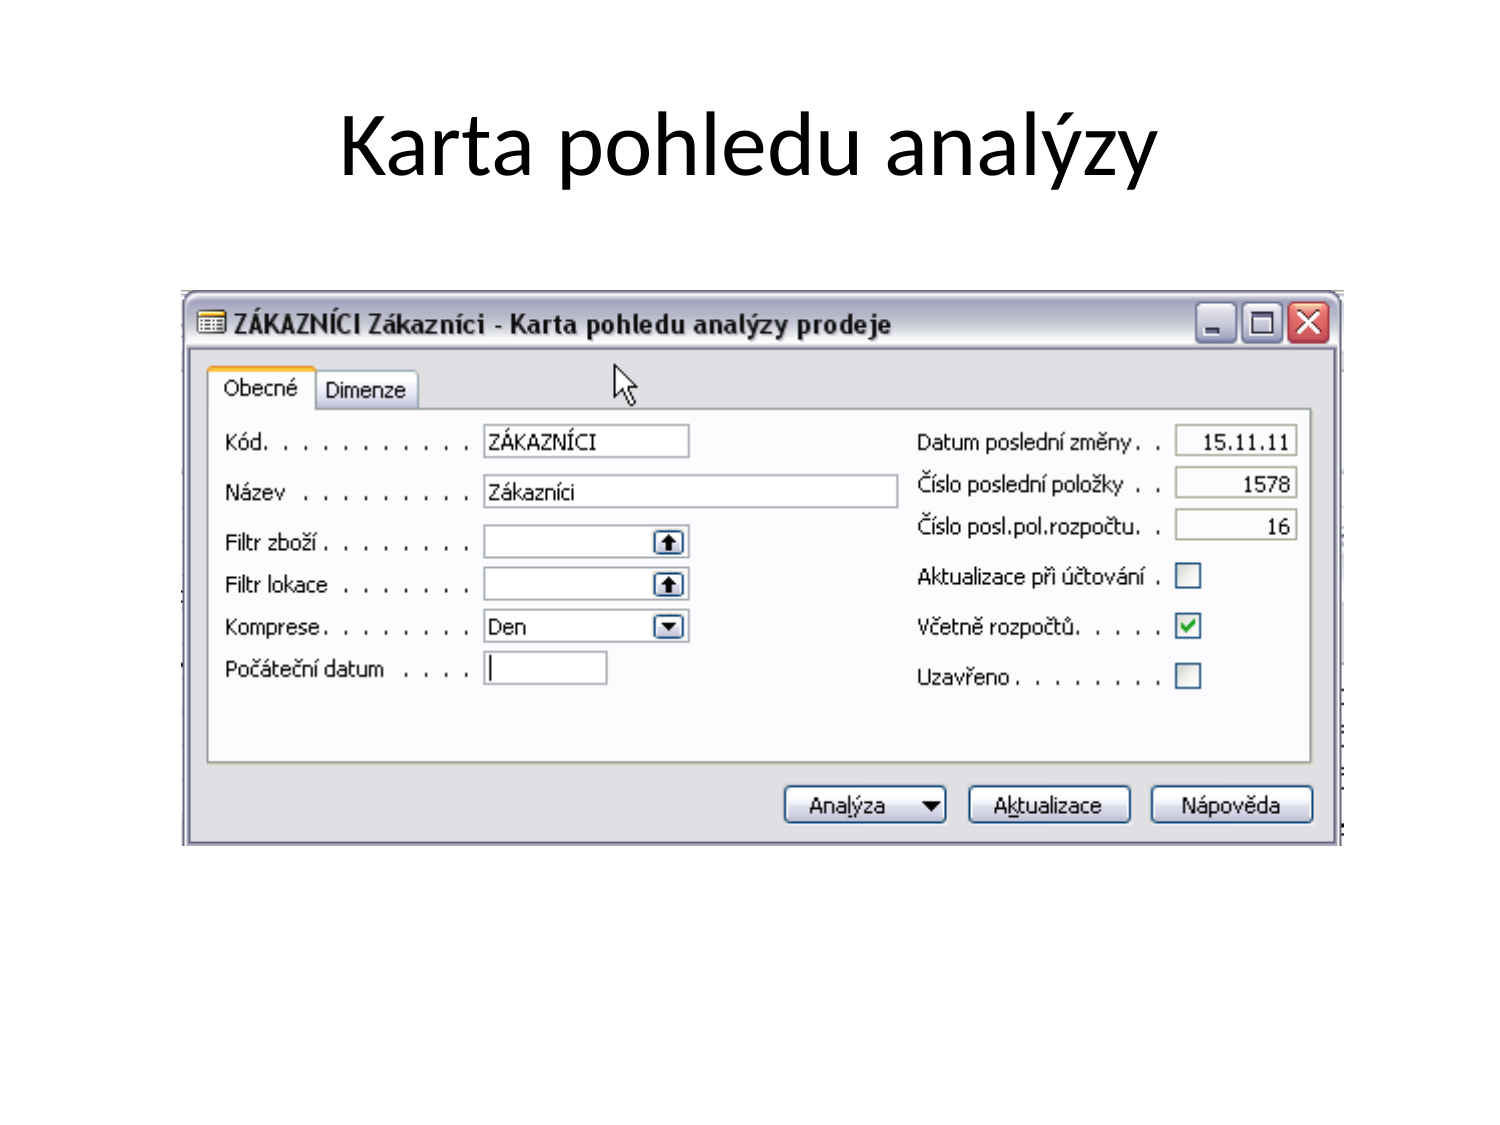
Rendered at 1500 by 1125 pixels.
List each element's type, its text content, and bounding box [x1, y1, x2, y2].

picture [180, 290, 1344, 847]
title Karta pohledu analýzy [75, 45, 1425, 233]
